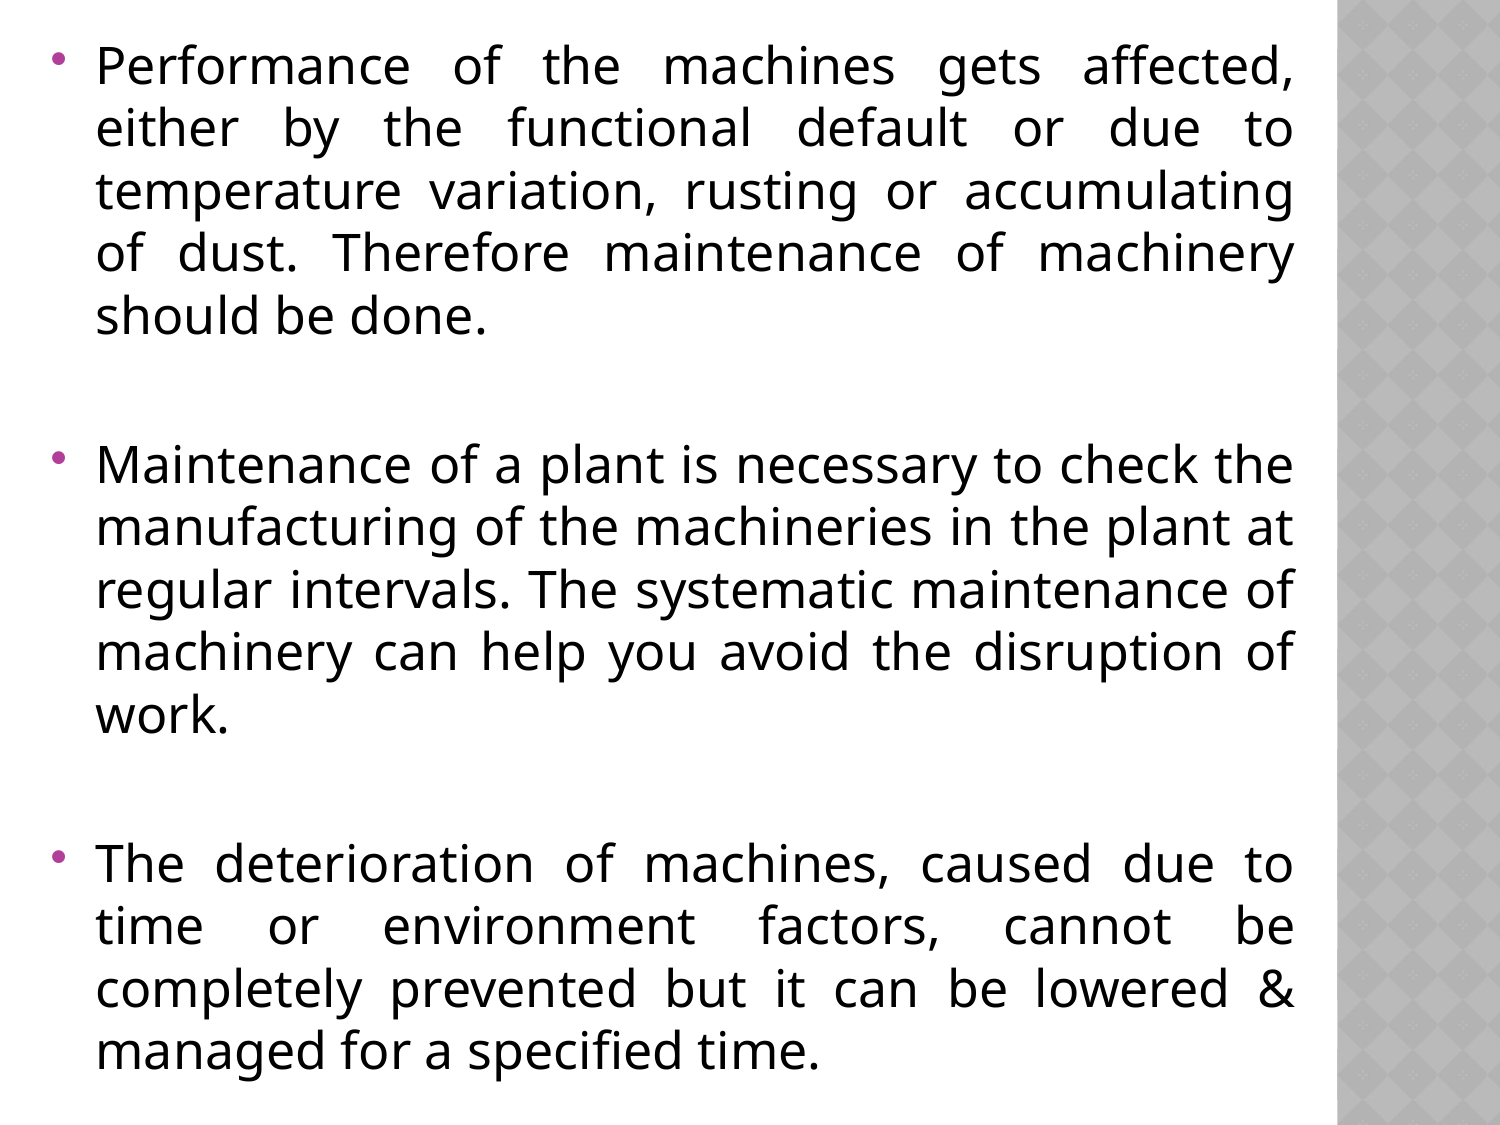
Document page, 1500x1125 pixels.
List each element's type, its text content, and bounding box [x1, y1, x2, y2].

list Performance of the machines gets affected, either by the functional default or due to temperature variation, rusting or accumulating of dust. Therefore maintenance of machinery should be done. Maintenance of a plant is necessary to check the manufacturing of the machineries in the plant at regular intervals. The systematic maintenance of machinery can help you avoid the disruption of work. The deterioration of machines, caused due to time or environment factors, cannot be completely prevented but it can be lowered & managed for a specified time. [37, 24, 1313, 1088]
